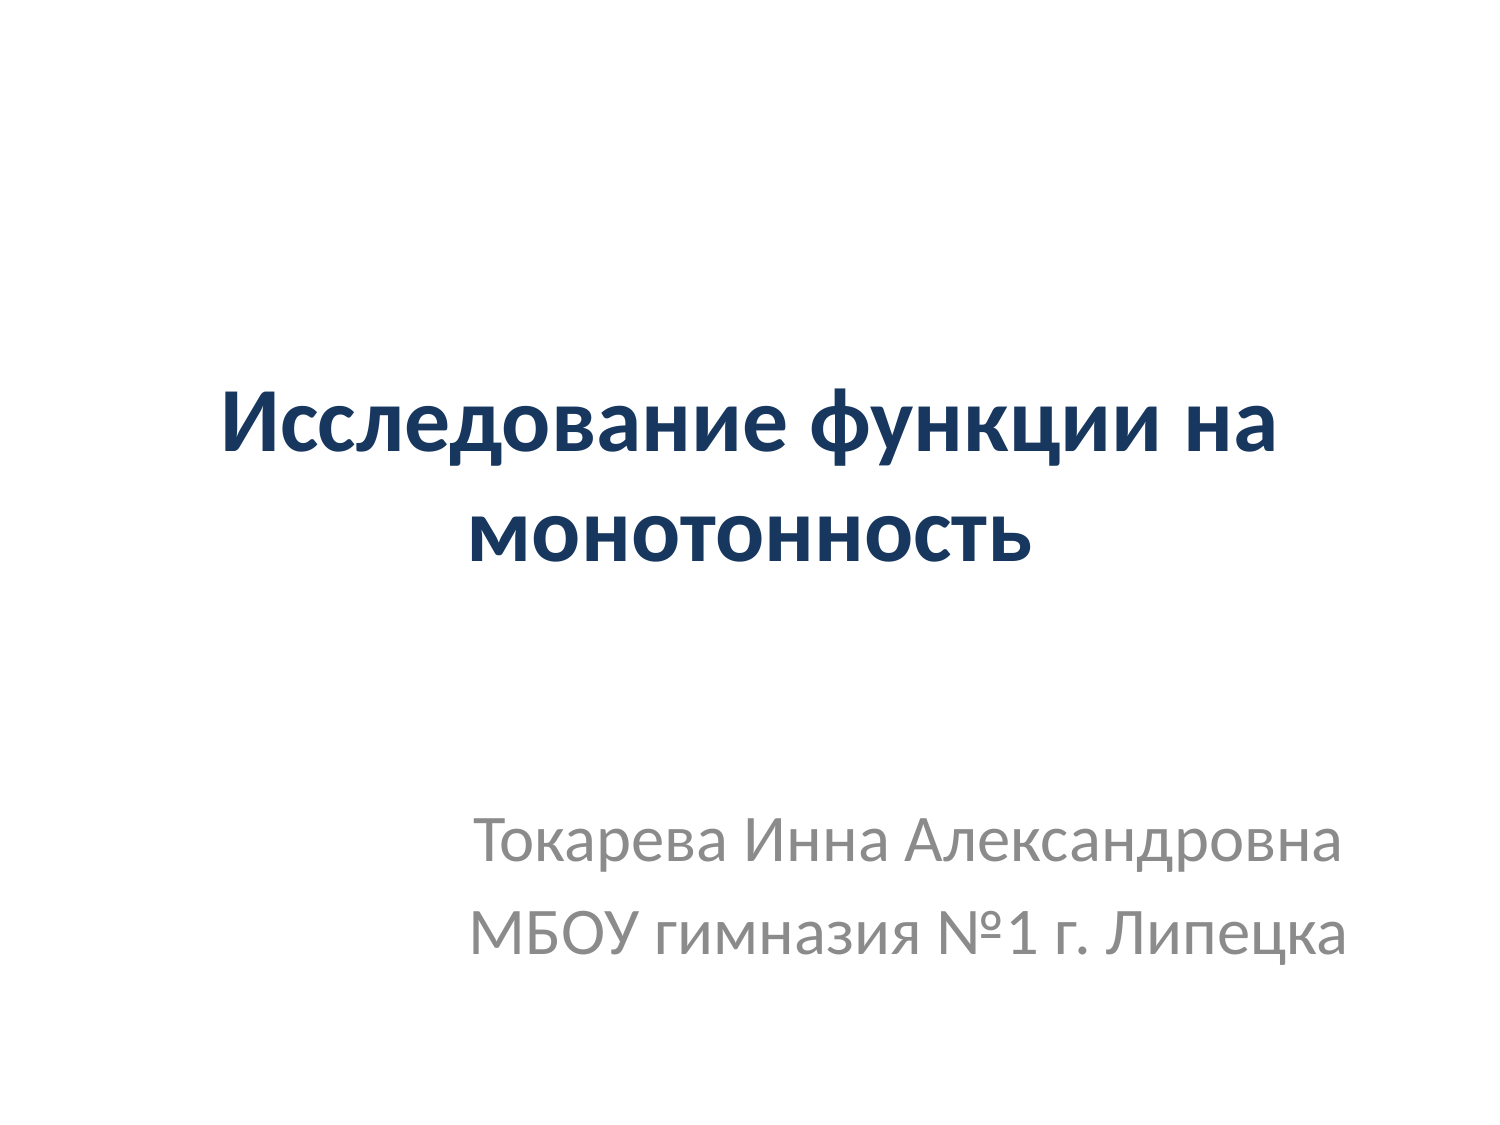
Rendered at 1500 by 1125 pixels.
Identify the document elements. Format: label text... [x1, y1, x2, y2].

title Исследование функции на монотонность [112, 349, 1388, 591]
subtitle Токарева Инна Александровна МБОУ гимназия №1 г. Липецка [383, 786, 1434, 1075]
